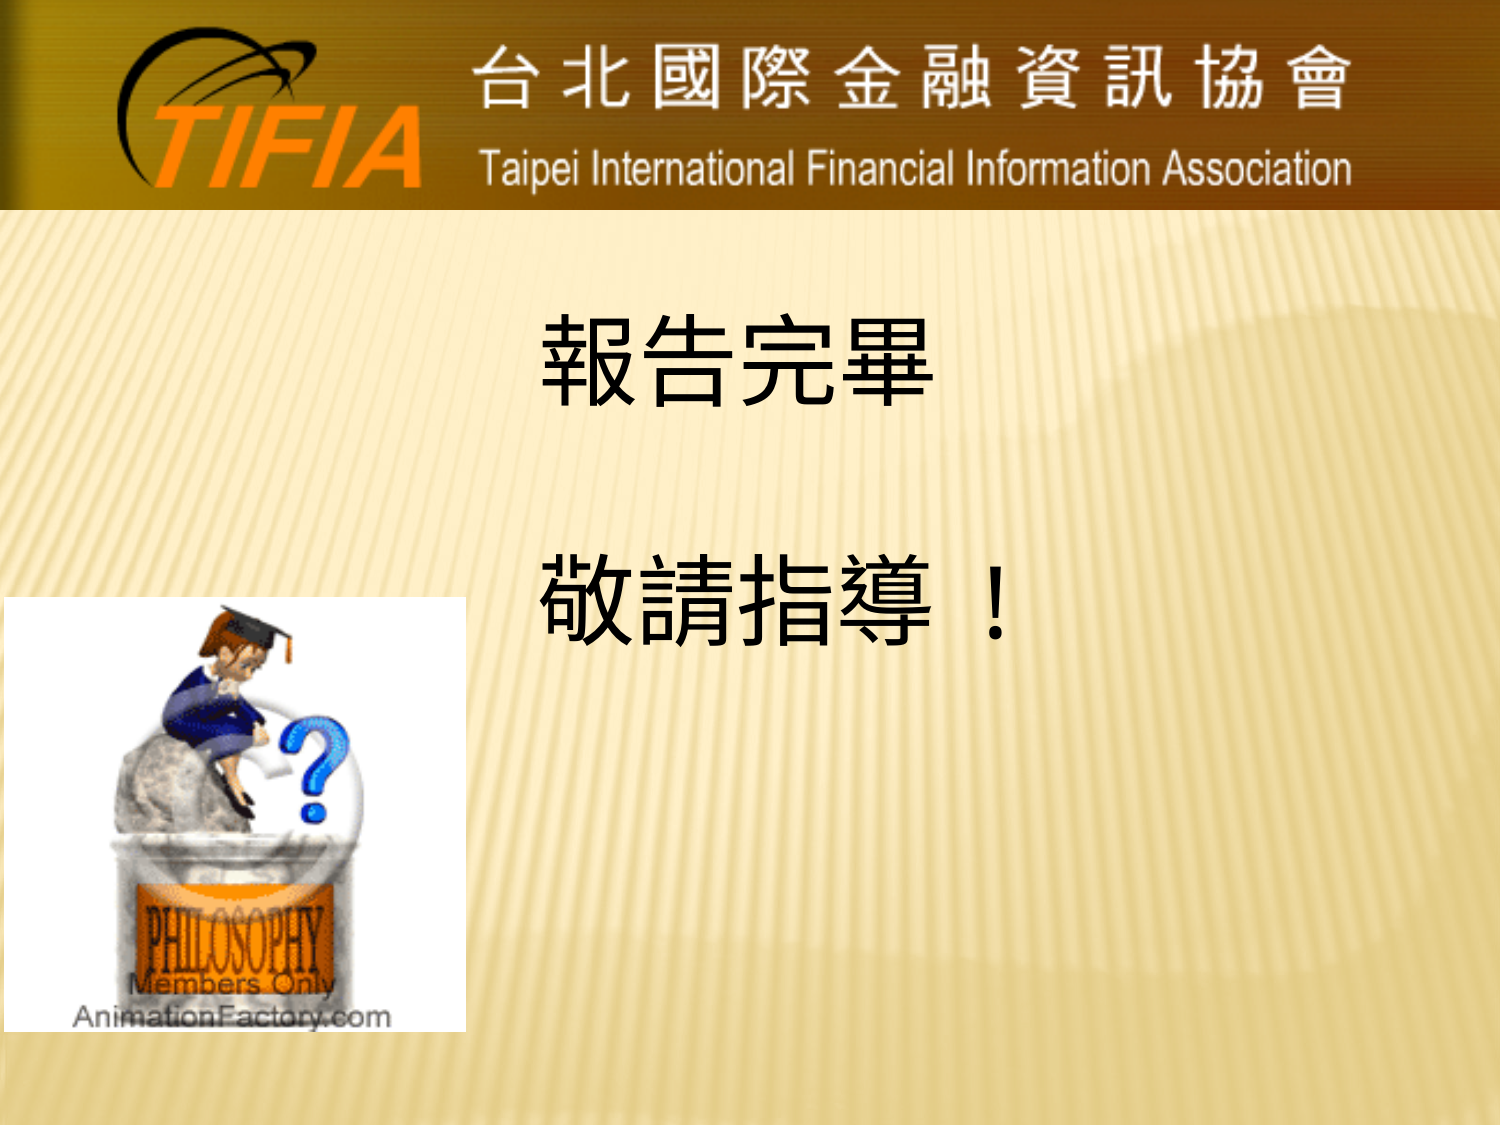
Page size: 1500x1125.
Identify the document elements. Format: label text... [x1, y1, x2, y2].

picture [4, 597, 466, 1033]
picture [0, 0, 1500, 210]
text_box 報告完畢 敬請指導 ! [395, 290, 1081, 734]
